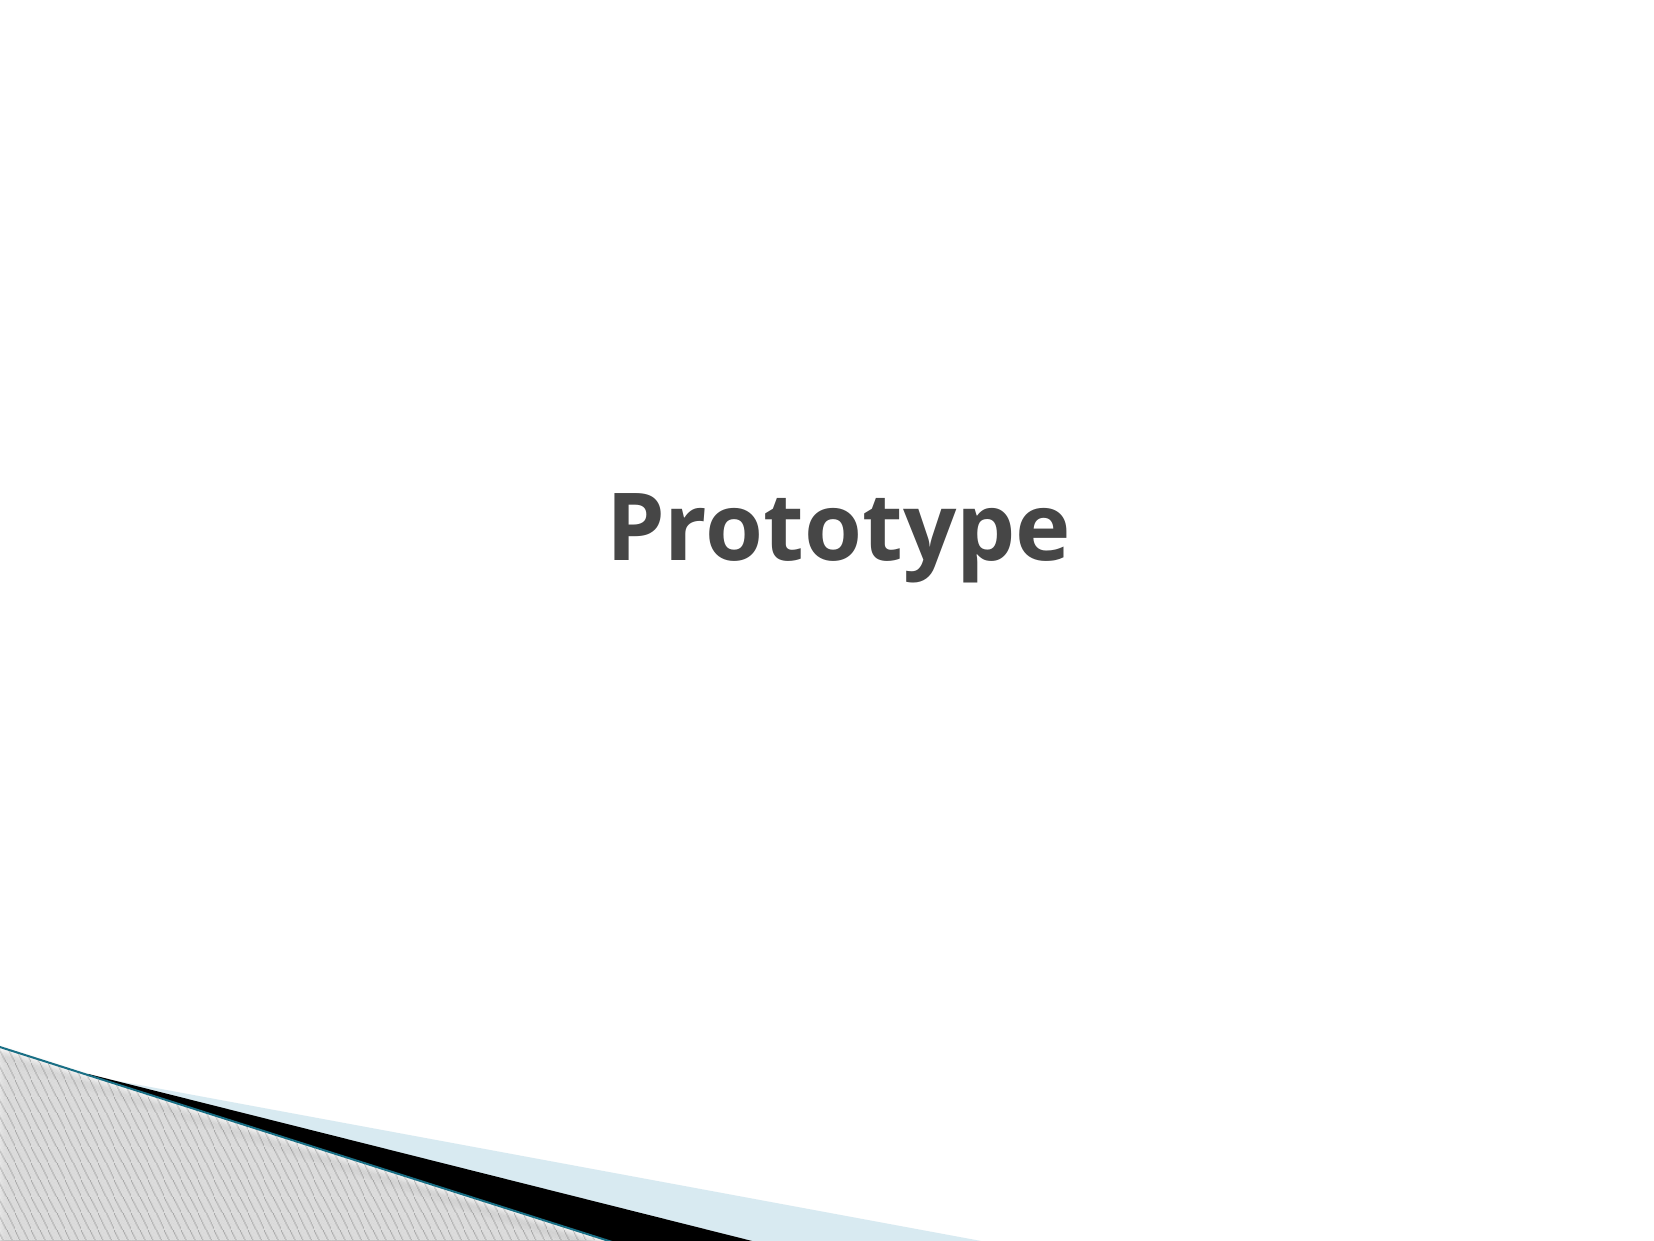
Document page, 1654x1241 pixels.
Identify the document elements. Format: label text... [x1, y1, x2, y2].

title Prototype [94, 419, 1583, 626]
